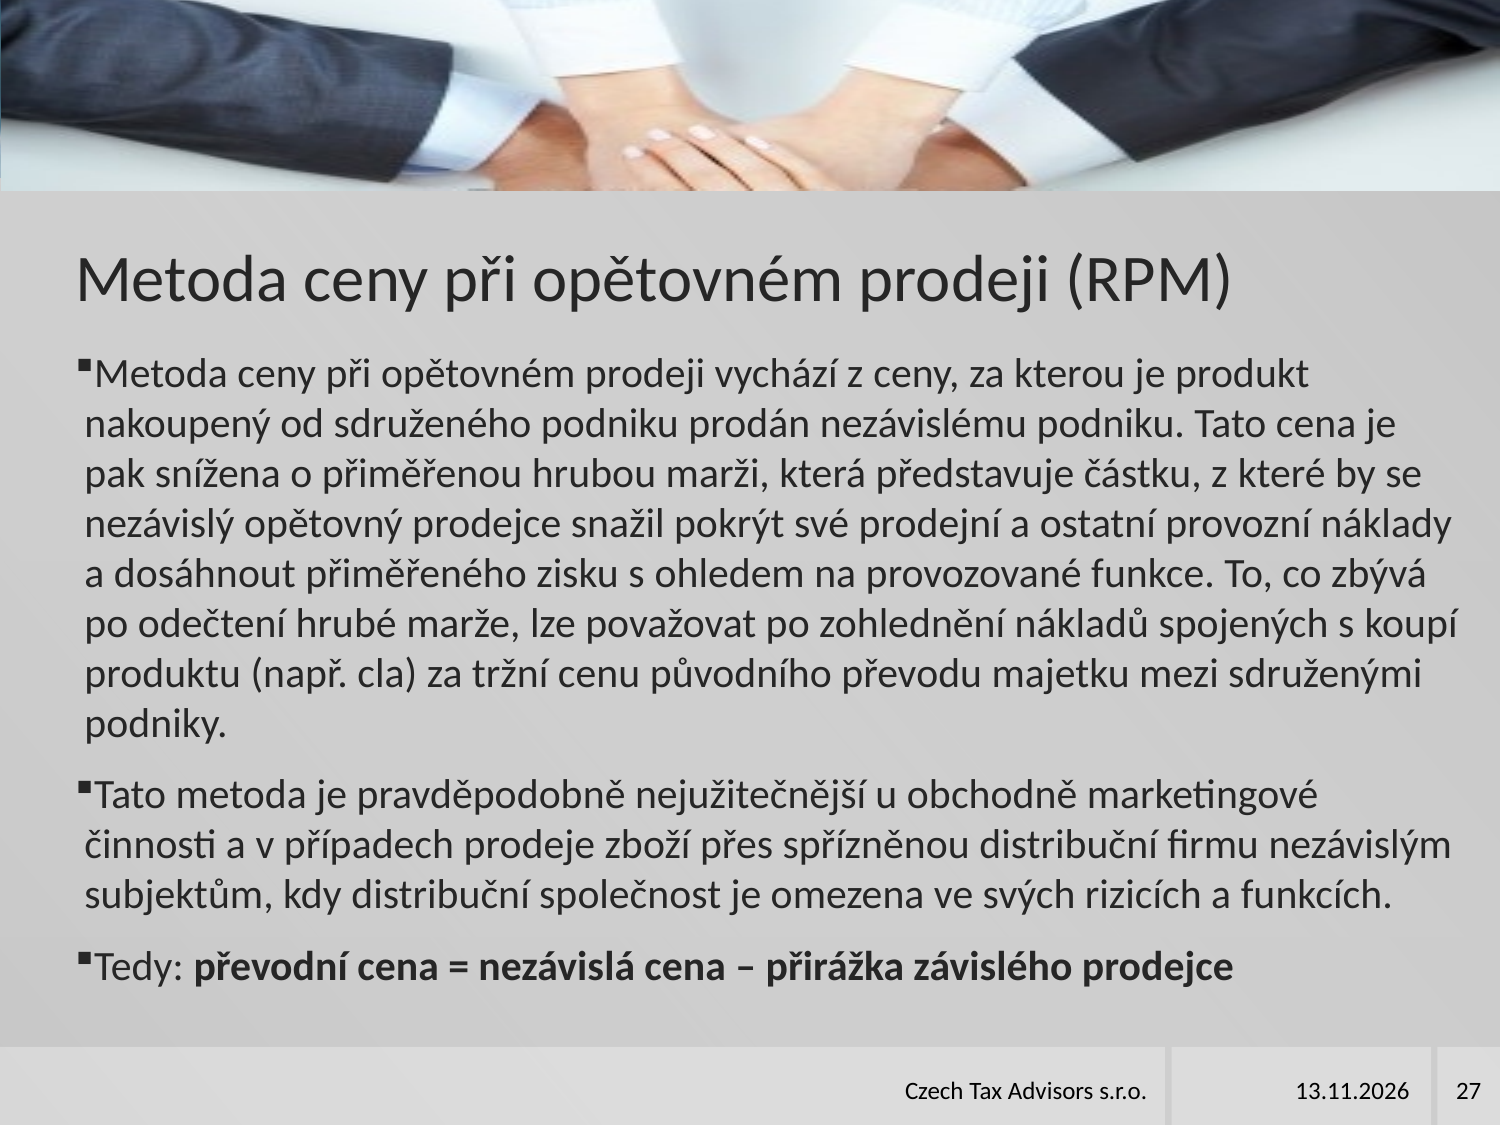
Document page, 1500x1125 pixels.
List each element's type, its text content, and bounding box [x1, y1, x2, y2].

title Metoda ceny při opětovném prodeji (RPM) [75, 199, 1425, 338]
slide_number 27 [1434, 1070, 1497, 1108]
list Metoda ceny při opětovném prodeji vychází z ceny, za kterou je produkt nakoupený od sdruženého podniku prodán nezávislému podniku. Tato cena je pak snížena o přiměřenou hrubou marži, která představuje částku, z které by se nezávislý opětovný prodejce snažil pokrýt své prodejní a ostatní provozní náklady a dosáhnout přiměřeného zisku s ohledem na provozované funkce. To, co zbývá po odečtení hrubé marže, lze považovat po zohlednění nákladů spojených s koupí produktu (např. cla) za tržní cenu původního převodu majetku mezi sdruženými podniky. Tato metoda je pravděpodobně nejužitečnější u obchodně marketingové činnosti a v případech prodeje zboží přes spřízněnou distribuční firmu nezávislým subjektům, kdy distribuční společnost je omezena ve svých rizicích a funkcích. Tedy: převodní cena = nezávislá cena – přirážka závislého prodejce [75, 338, 1459, 1047]
footer Czech Tax Advisors s.r.o. [75, 1070, 1163, 1108]
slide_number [1175, 1070, 1425, 1108]
picture [0, 0, 1500, 191]
